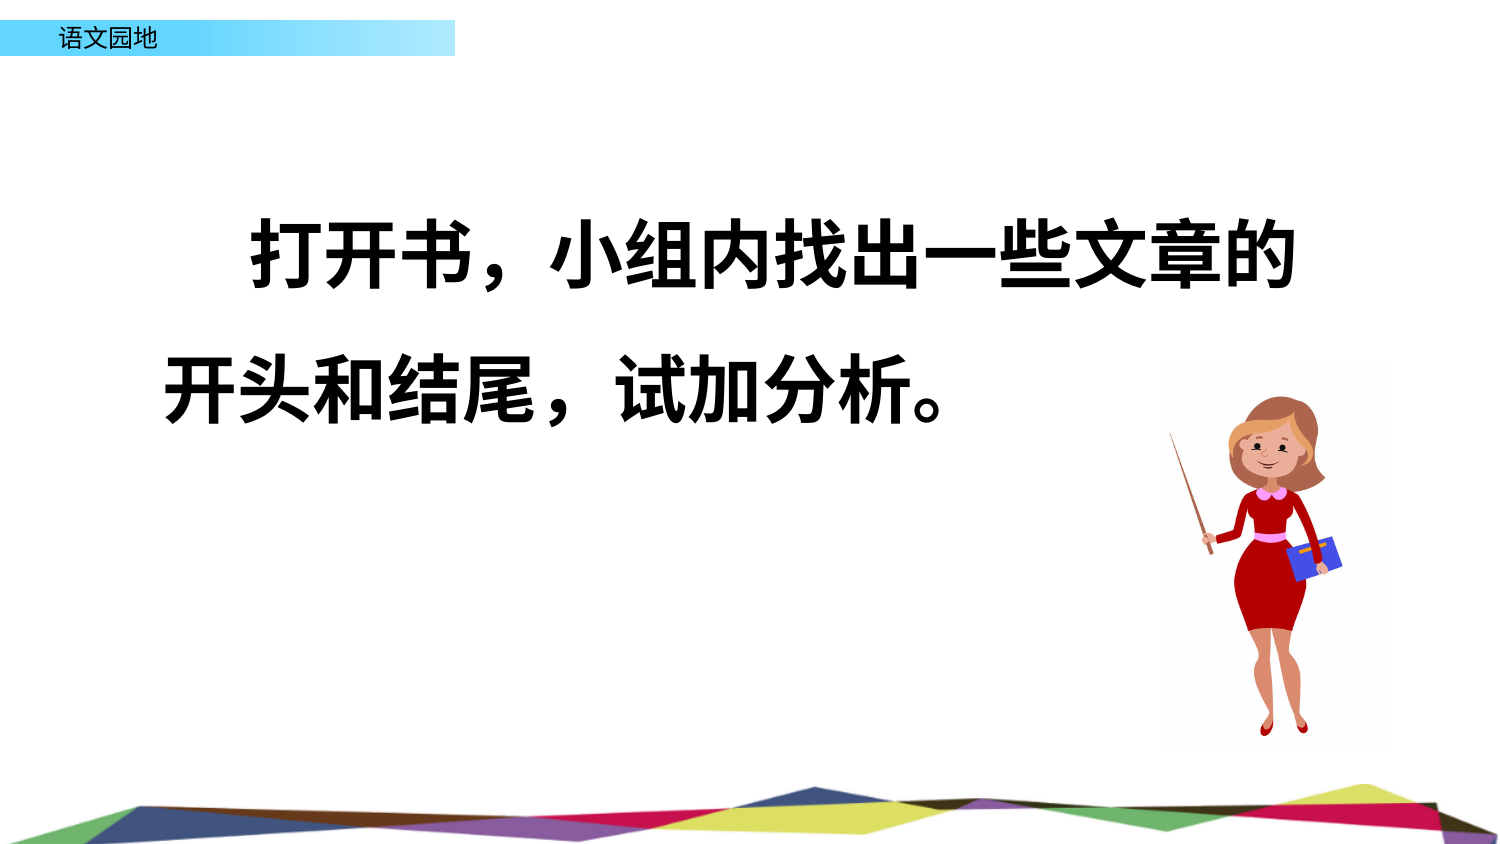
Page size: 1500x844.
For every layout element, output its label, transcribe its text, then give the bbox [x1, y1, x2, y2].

picture [1159, 364, 1390, 753]
text_box 打开书，小组内找出一些文章的开头和结尾，试加分析。 [145, 153, 1319, 442]
picture [0, 784, 1500, 844]
